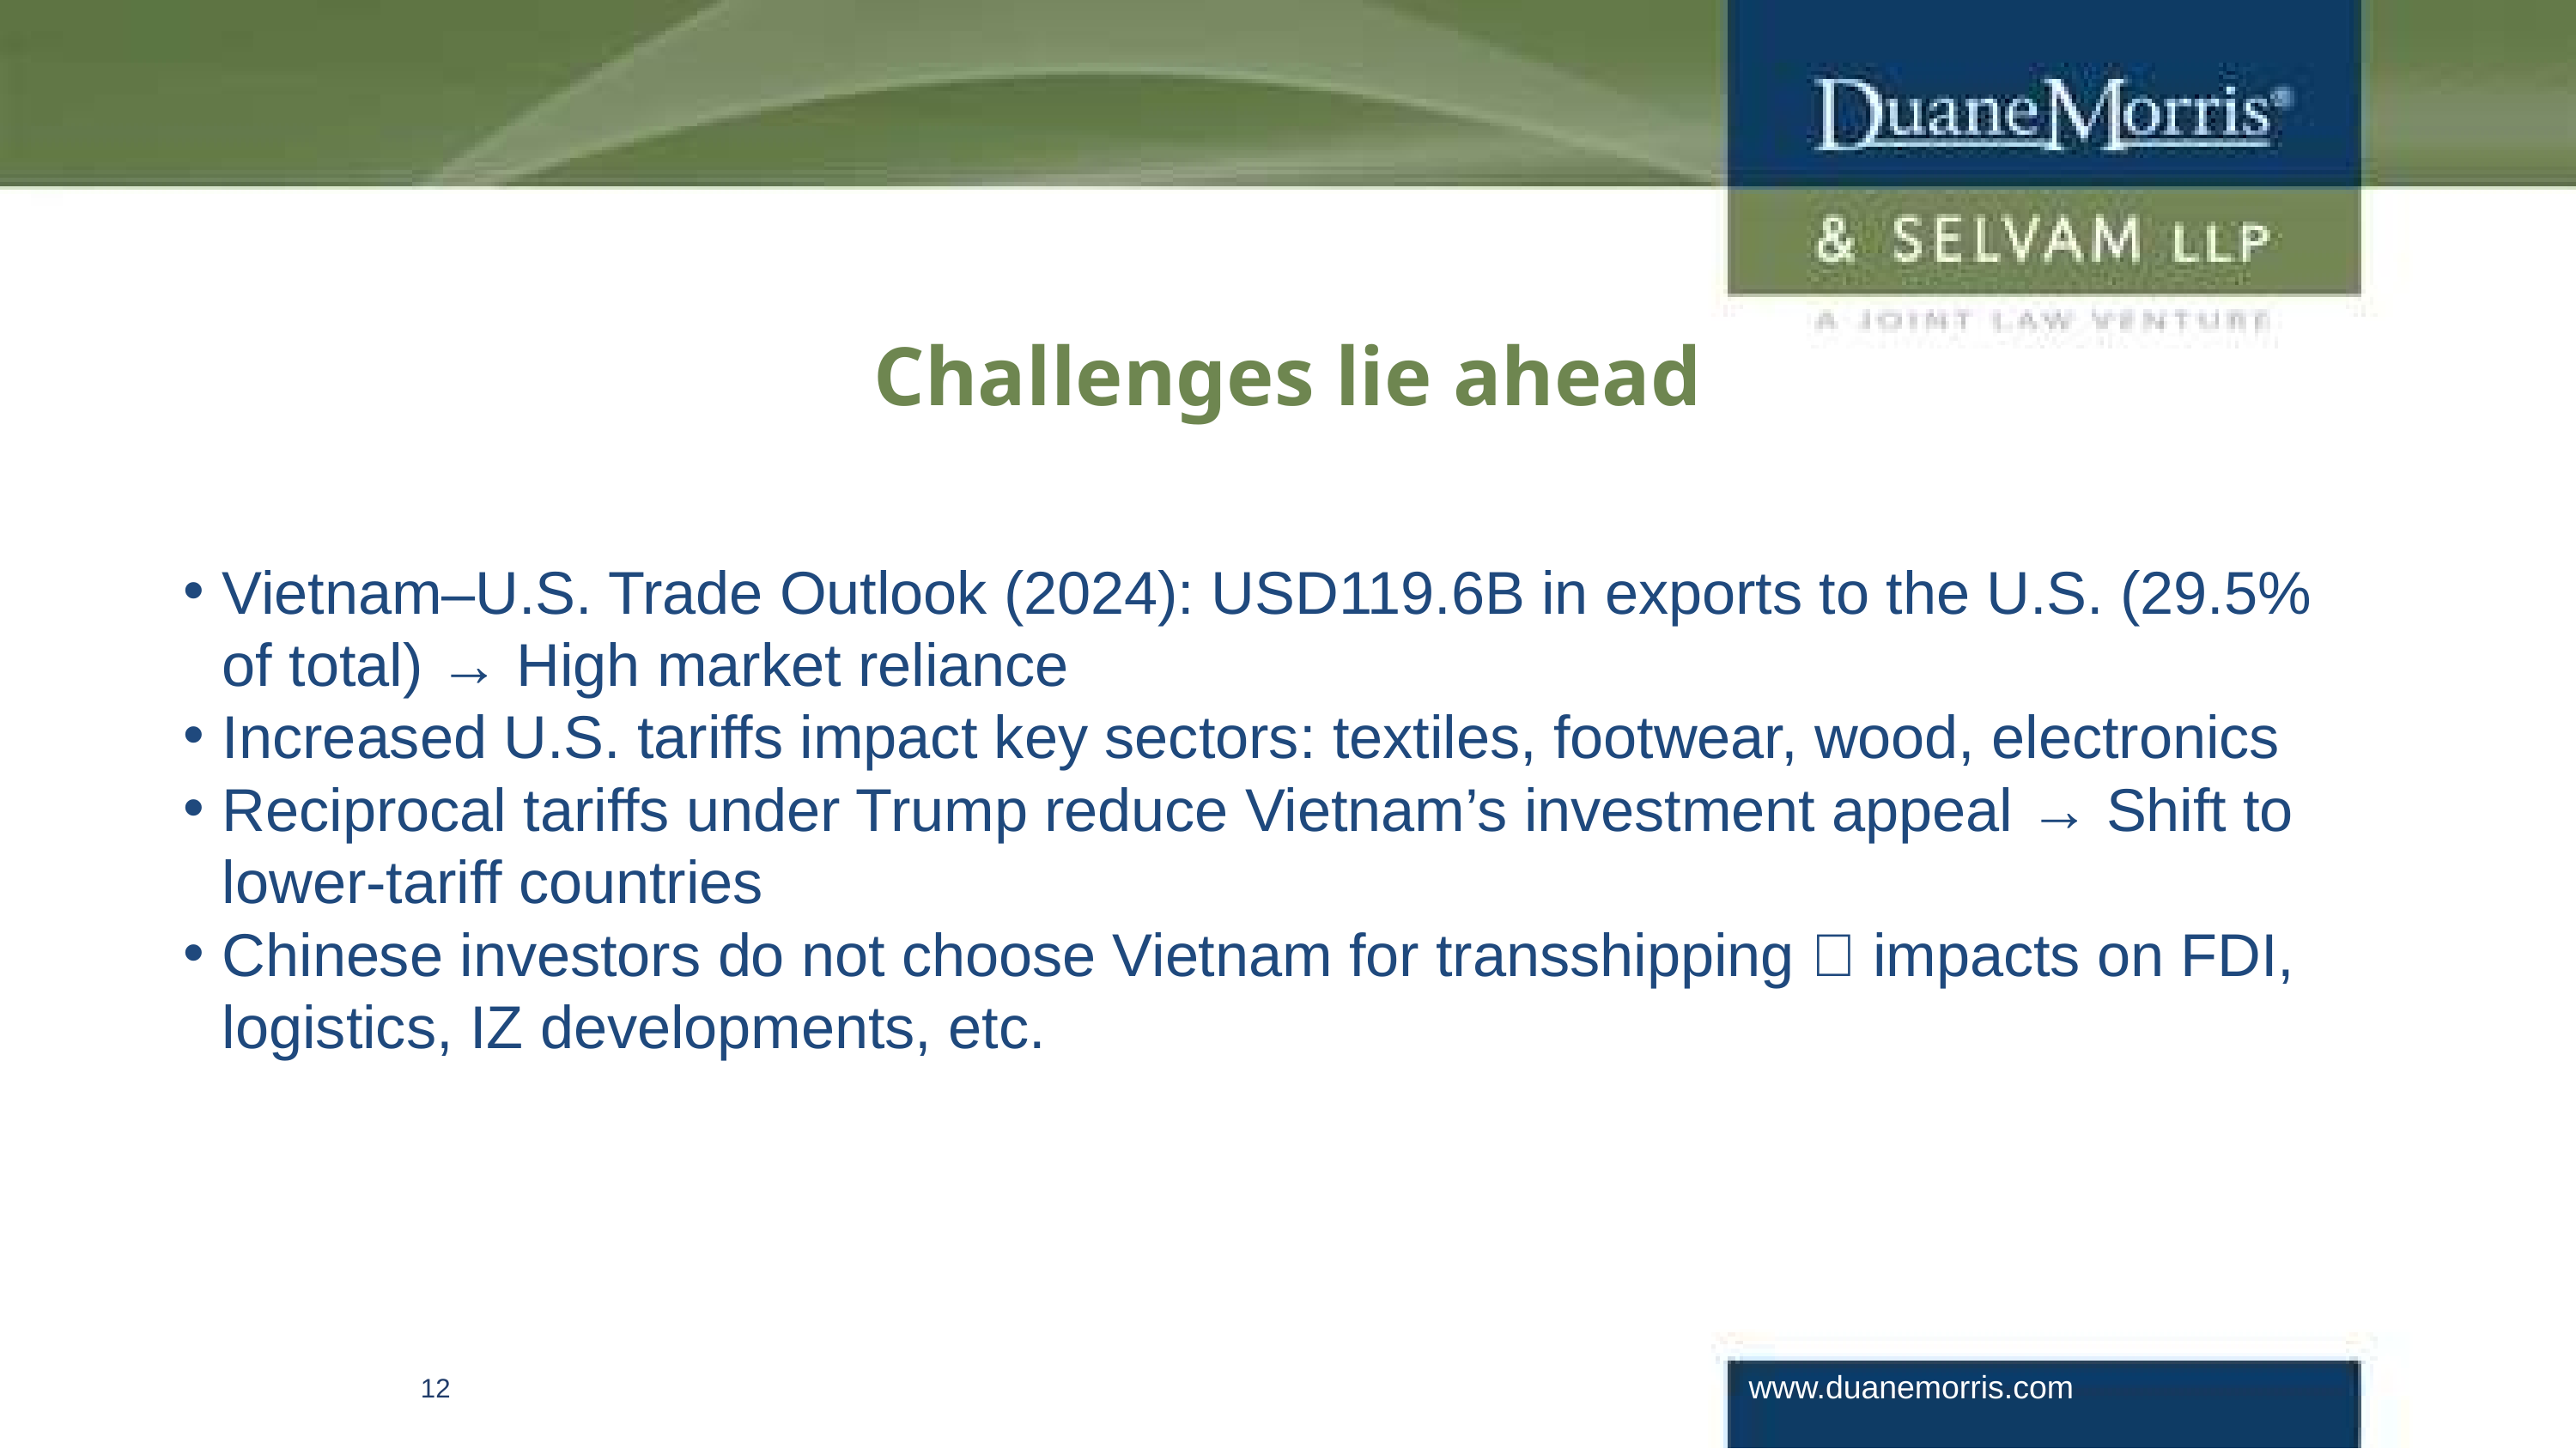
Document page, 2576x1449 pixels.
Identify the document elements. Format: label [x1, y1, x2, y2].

text_box [1688, 1370, 2135, 1436]
text_box [420, 1374, 835, 1415]
text_box [144, 300, 2373, 1325]
text_box [0, 0, 2576, 1448]
